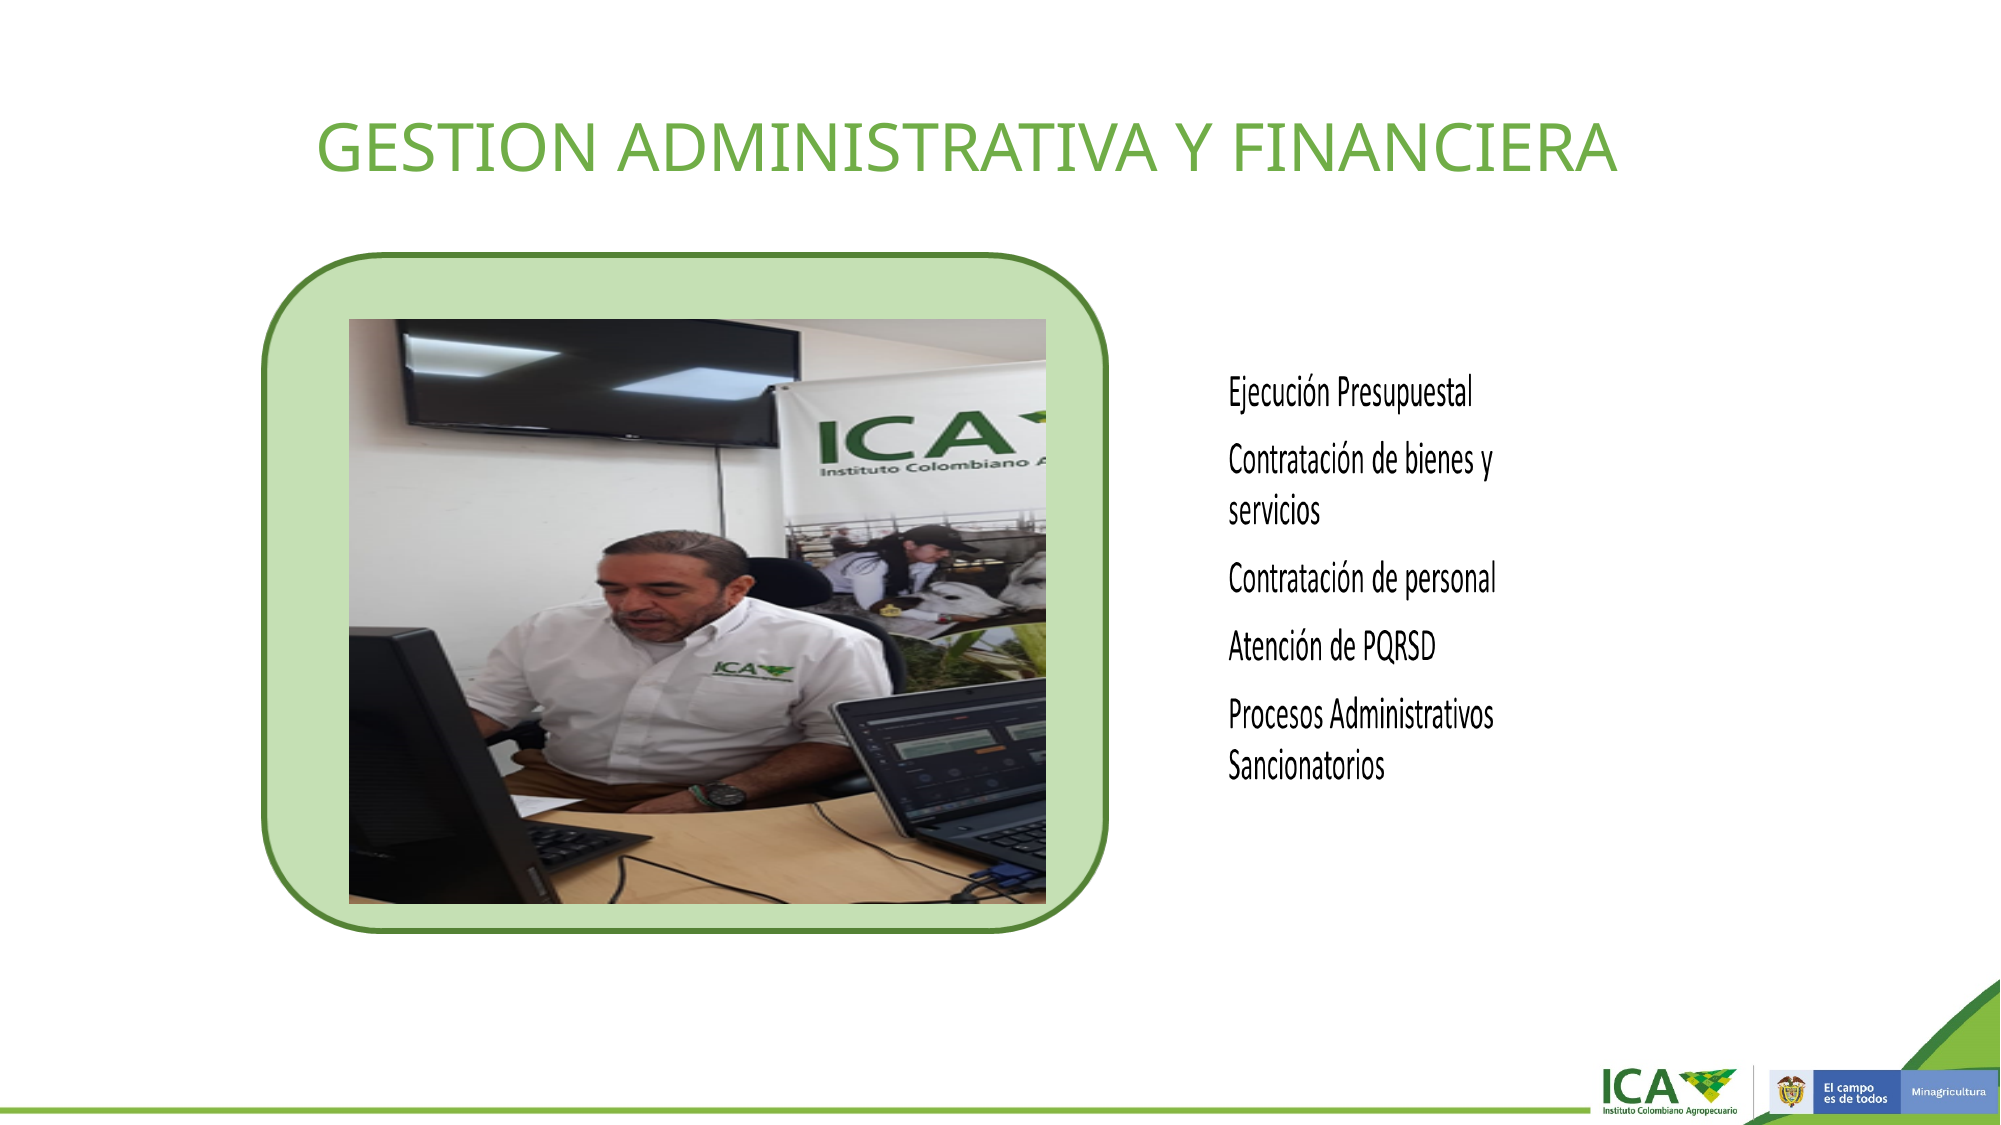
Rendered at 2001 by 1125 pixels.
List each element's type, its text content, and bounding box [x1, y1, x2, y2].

picture [0, 0, 2000, 1125]
text_box GESTION ADMINISTRATIVA Y FINANCIERA [168, 96, 1766, 433]
